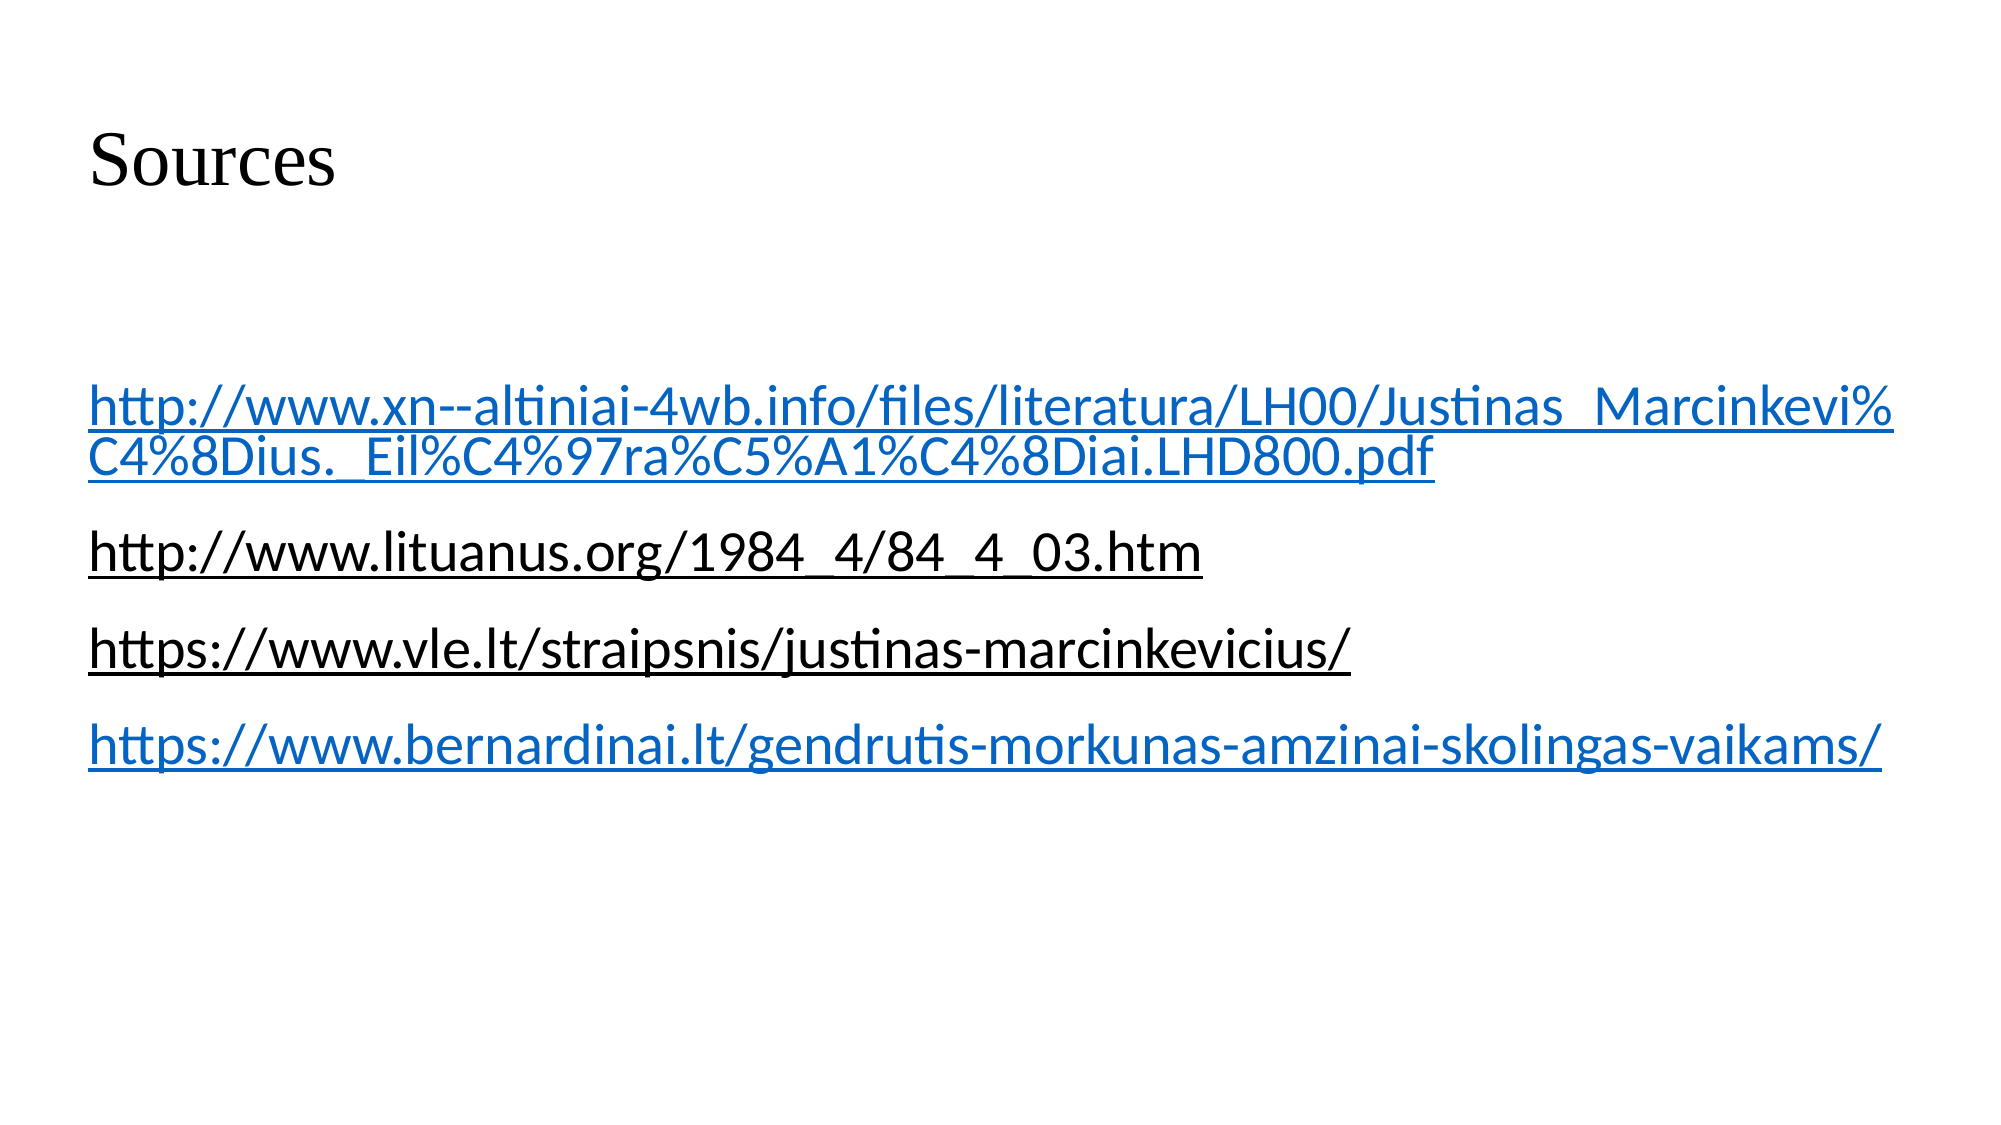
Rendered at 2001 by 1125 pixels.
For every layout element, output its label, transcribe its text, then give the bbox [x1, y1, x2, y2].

title Sources [68, 97, 1932, 223]
list http://www.xn--altiniai-4wb.info/files/literatura/LH00/Justinas_Marcinkevi%C4%8Dius._Eil%C4%97ra%C5%A1%C4%8Diai.LHD800.pdf http://www.lituanus.org/1984_4/84_4_03.htm https://www.vle.lt/straipsnis/justinas-marcinkevicius/ https://www.bernardinai.lt/gendrutis-morkunas-amzinai-skolingas-vaikams/ [68, 252, 1932, 1000]
